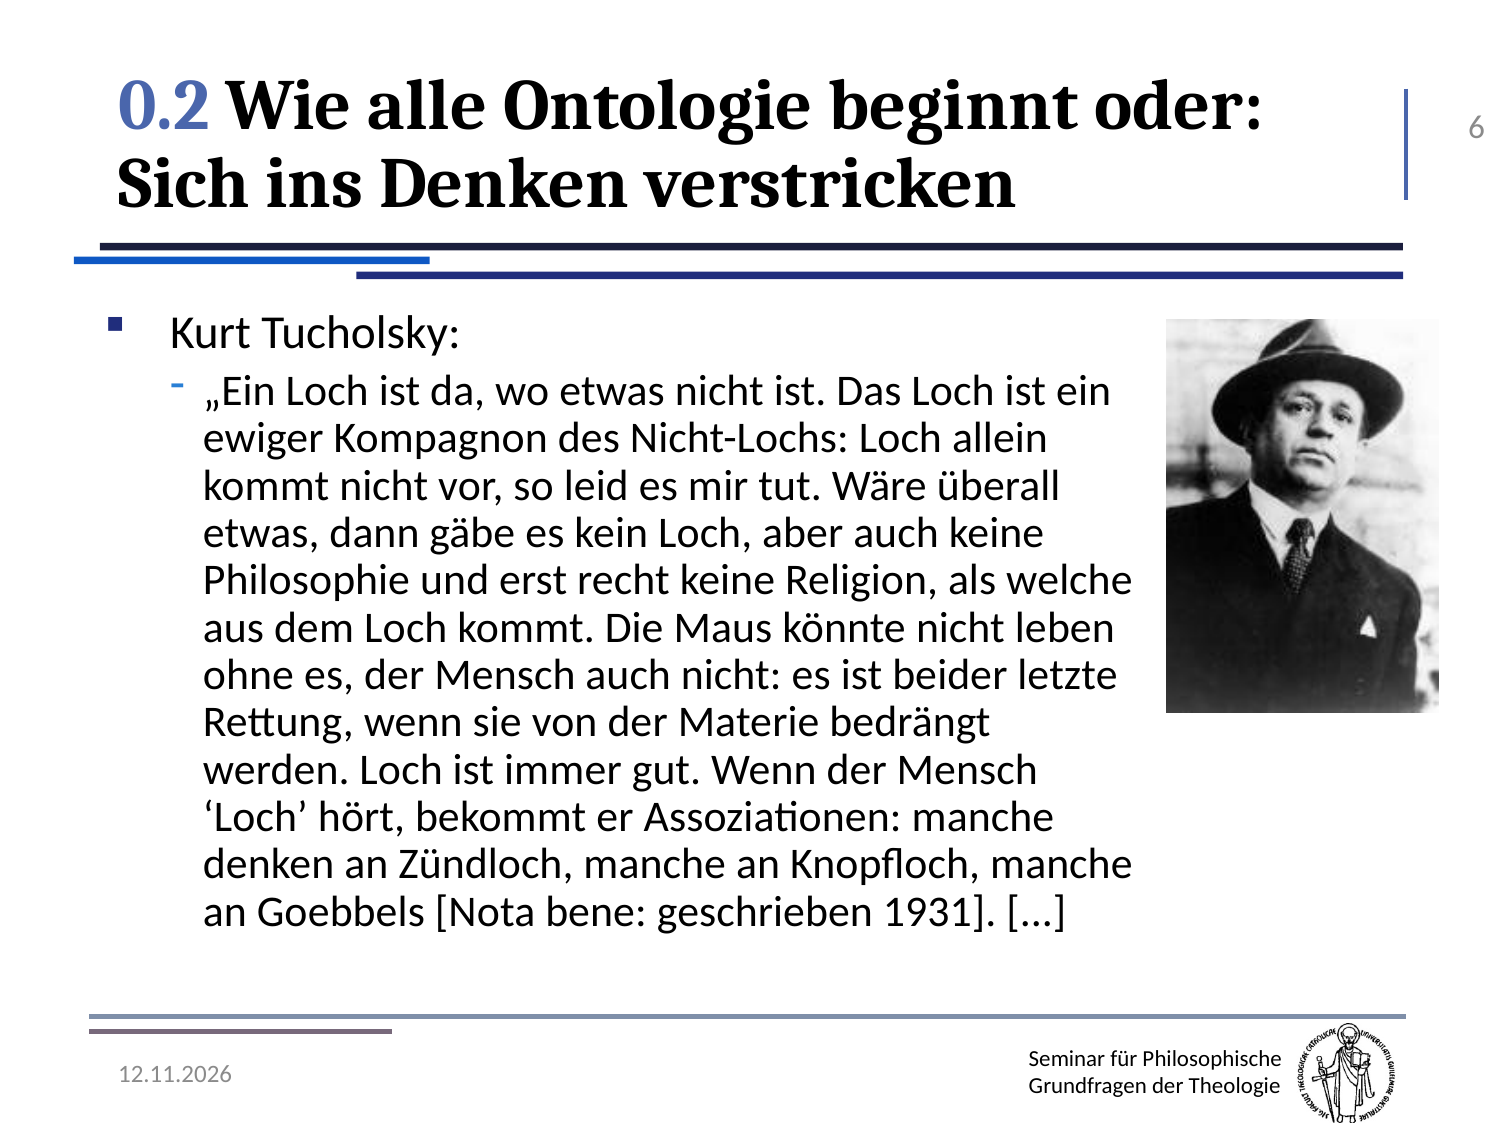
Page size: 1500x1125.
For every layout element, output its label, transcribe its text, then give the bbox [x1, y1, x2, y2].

title 0.2 Wie alle Ontologie beginnt oder: Sich ins Denken verstricken [97, 54, 1403, 237]
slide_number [103, 1042, 252, 1103]
picture [1166, 319, 1439, 713]
slide_number 6 [1405, 82, 1500, 168]
list Kurt Tucholsky: „Ein Loch ist da, wo etwas nicht ist. Das Loch ist ein ewiger Kompagnon des Nicht-Lochs: Loch allein kommt nicht vor, so leid es mir tut. Wäre überall etwas, dann gäbe es kein Loch, aber auch keine Philosophie und erst recht keine Religion, als welche aus dem Loch kommt. Die Maus könnte nicht leben ohne es, der Mensch auch nicht: es ist beider letzte Rettung, wenn sie von der Materie bedrängt werden. Loch ist immer gut. Wenn der Mensch ‘Loch’ hört, bekommt er Assoziationen: manche denken an Zündloch, manche an Knopfloch, manche an Goebbels [Nota bene: geschrieben 1931]. [...] [89, 300, 1152, 999]
